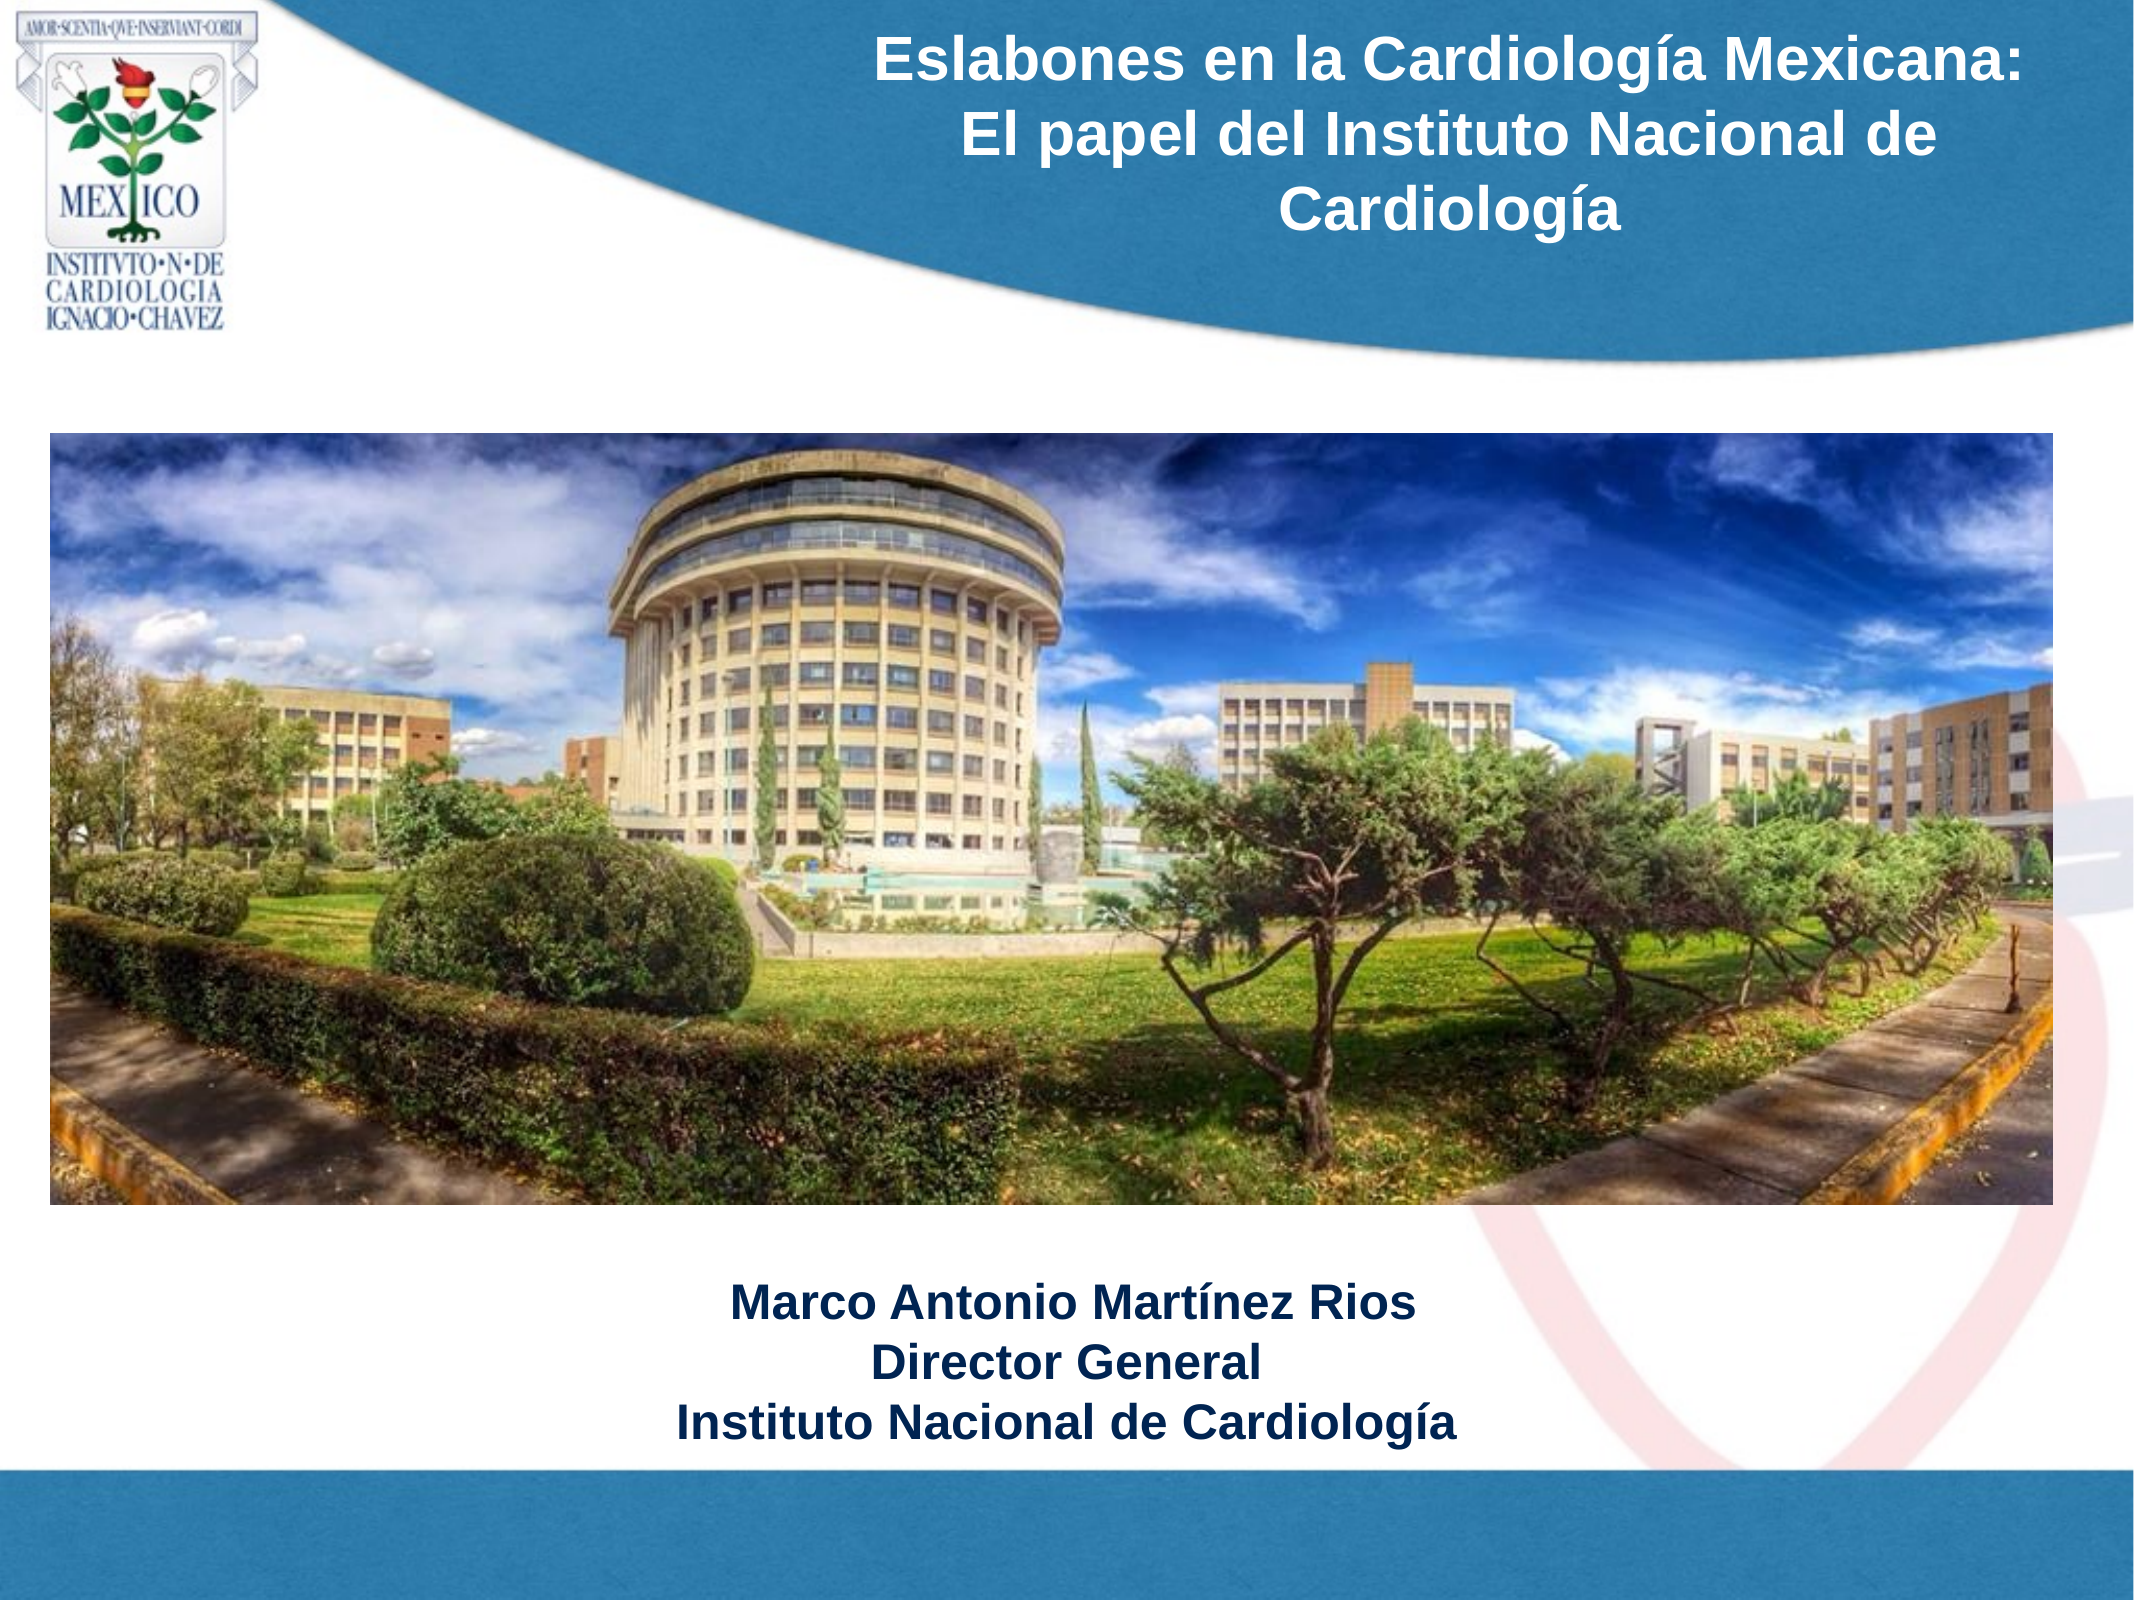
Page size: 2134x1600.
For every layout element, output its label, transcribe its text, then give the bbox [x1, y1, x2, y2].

picture [0, 0, 2134, 1600]
subtitle Marco Antonio Martínez Rios Director General Instituto Nacional de Cardiología [207, 1269, 1926, 1456]
title Eslabones en la Cardiología Mexicana: El papel del Instituto Nacional de Cardiología [796, 0, 2104, 244]
